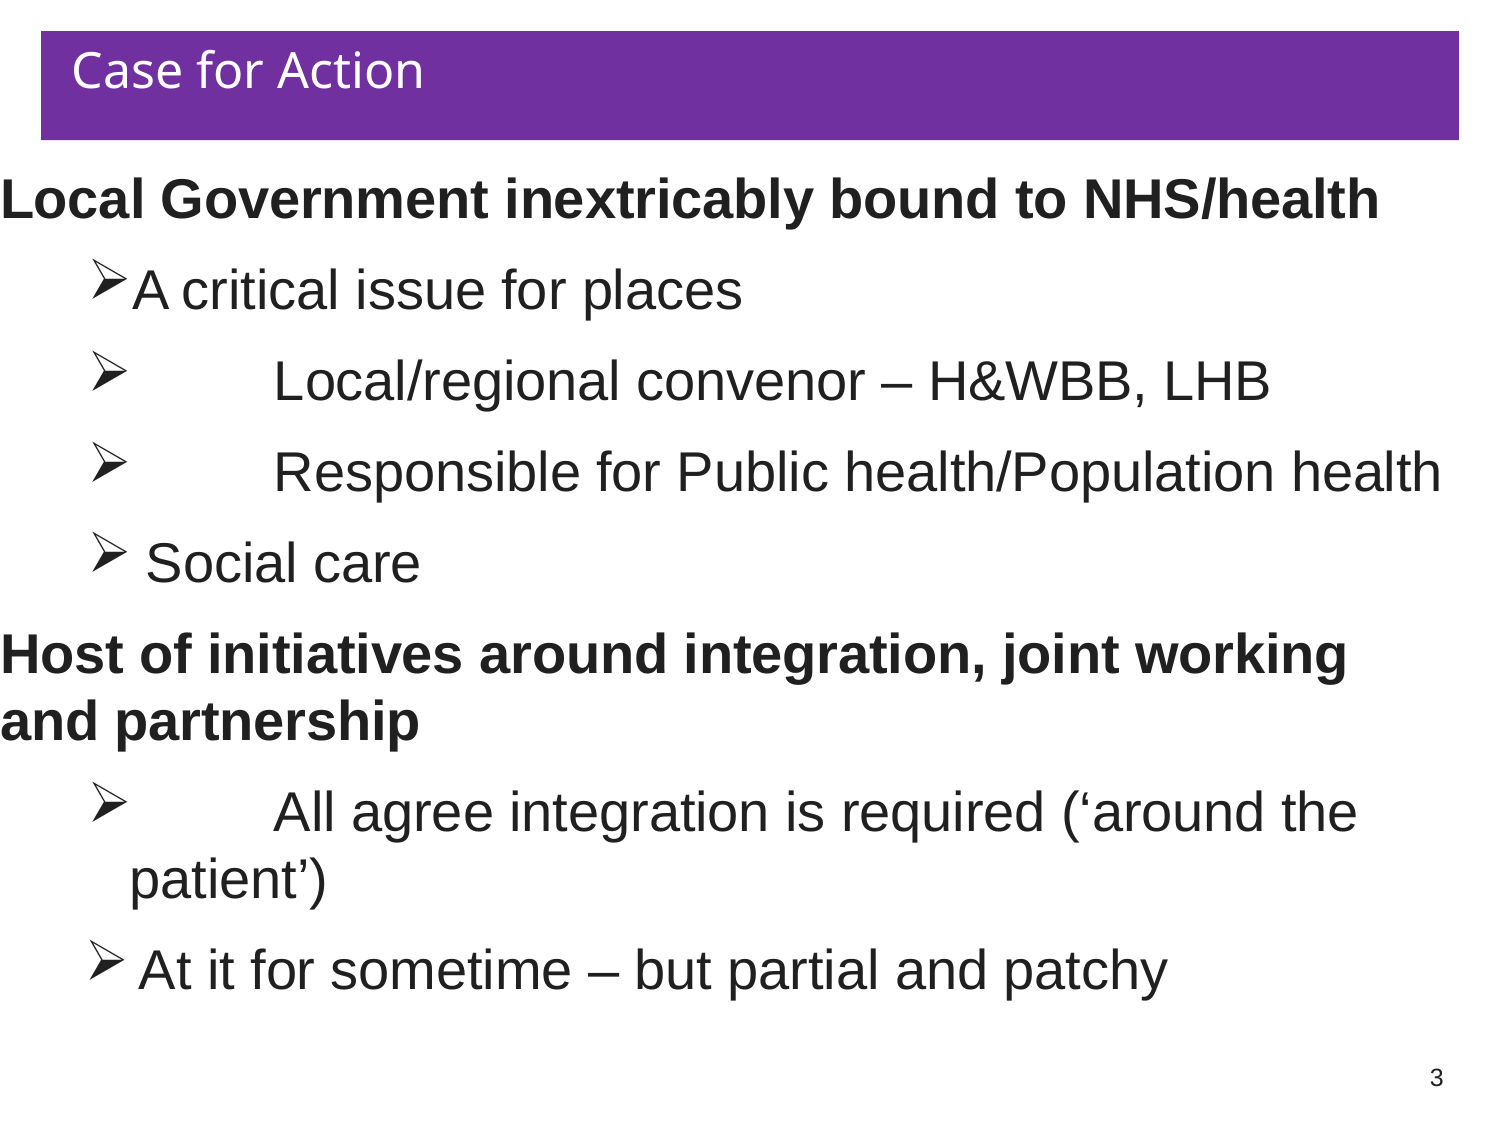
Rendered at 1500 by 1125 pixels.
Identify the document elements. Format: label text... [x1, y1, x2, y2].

list Local Government inextricably bound to NHS/health A critical issue for places Local/regional convenor – H&WBB, LHB Responsible for Public health/Population health Social care Host of initiatives around integration, joint working and partnership All agree integration is required (‘around the patient’) At it for sometime – but partial and patchy [0, 162, 1459, 1075]
title Case for Action [41, 31, 1459, 141]
slide_number 3 [1108, 1075, 1459, 1107]
